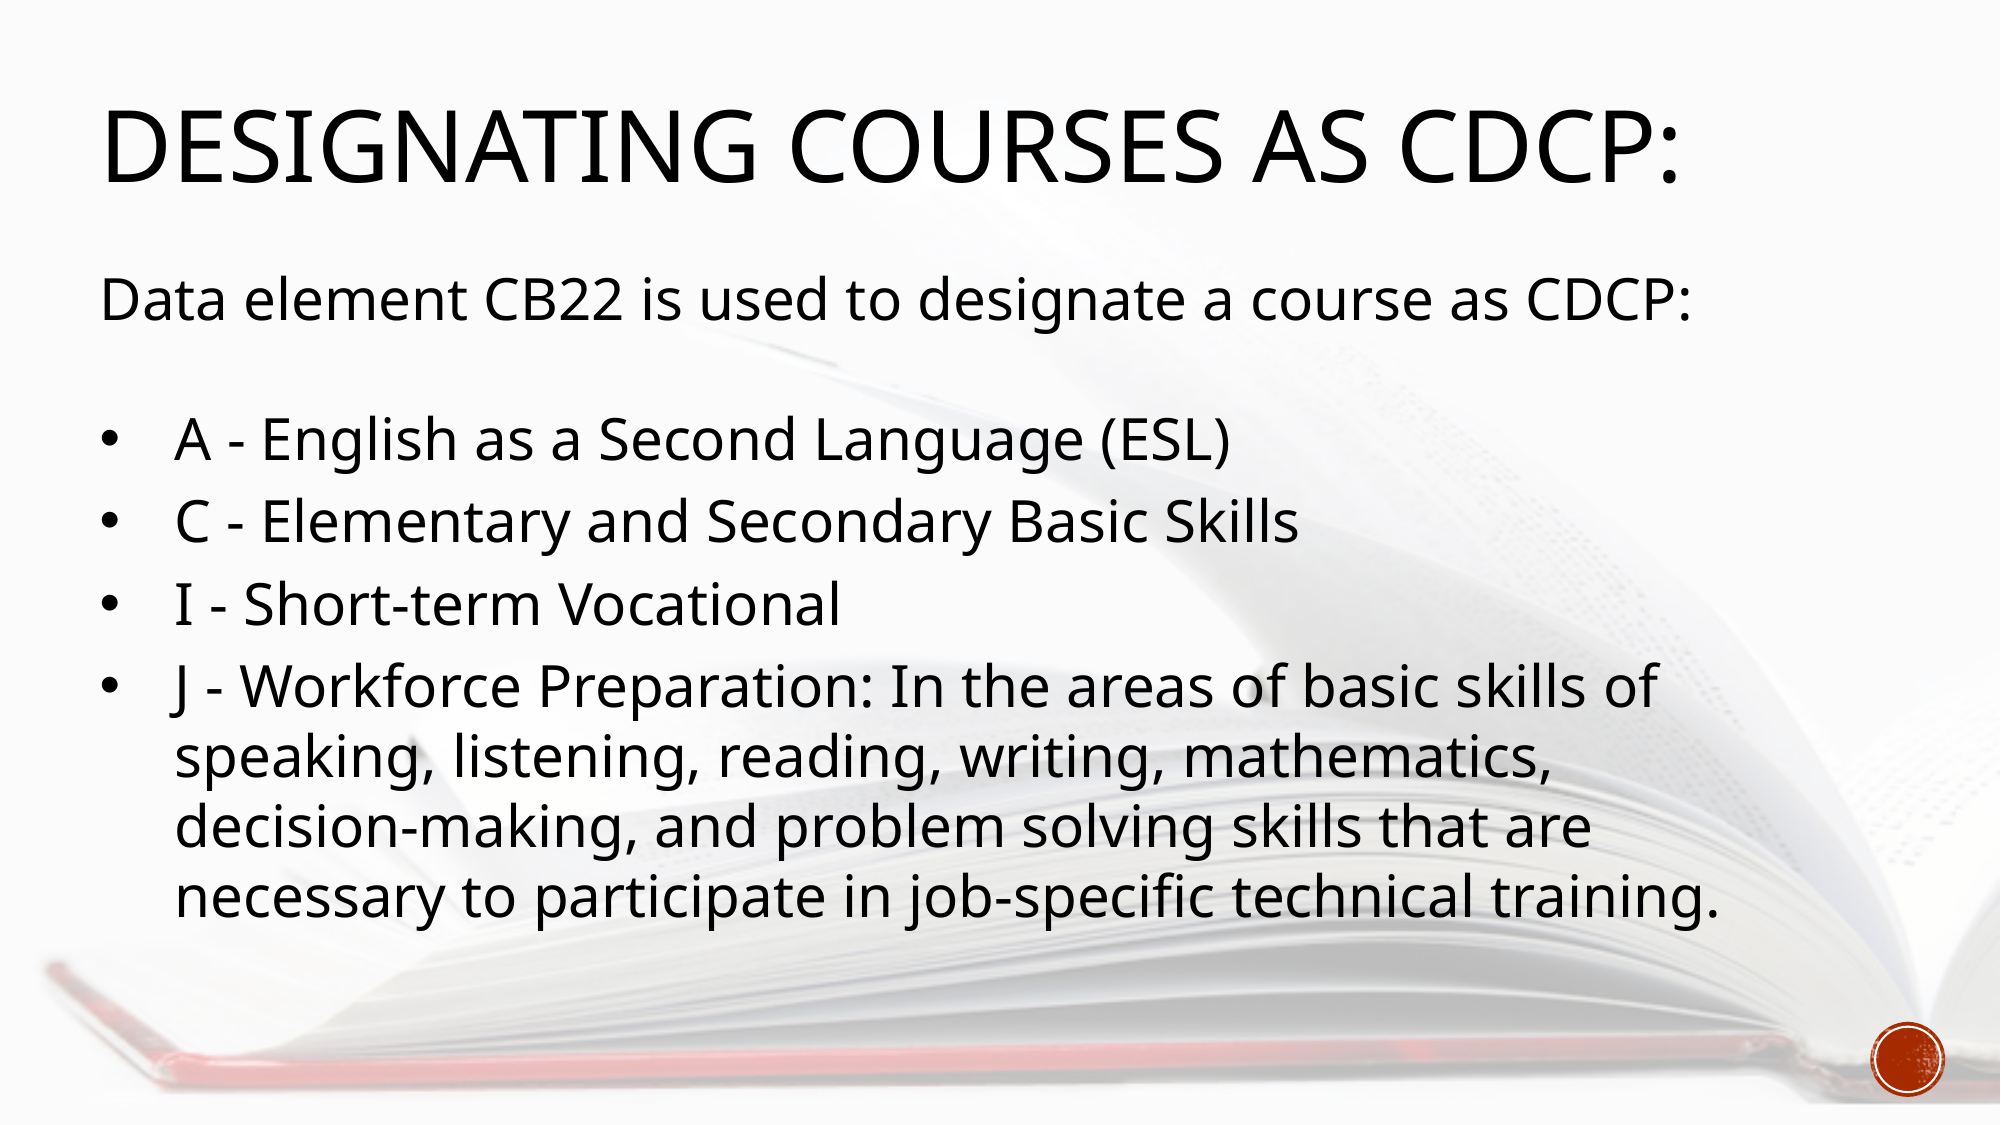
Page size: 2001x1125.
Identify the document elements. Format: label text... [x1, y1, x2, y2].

text_box Data element CB22 is used to designate a course as CDCP: A - English as a Second Language (ESL) C - Elementary and Secondary Basic Skills I - Short-term Vocational J - Workforce Preparation: In the areas of basic skills of speaking, listening, reading, writing, mathematics, decision-making, and problem solving skills that are necessary to participate in job-specific technical training. [84, 254, 1826, 937]
title Designating courses as CDCP: [84, 46, 1886, 255]
